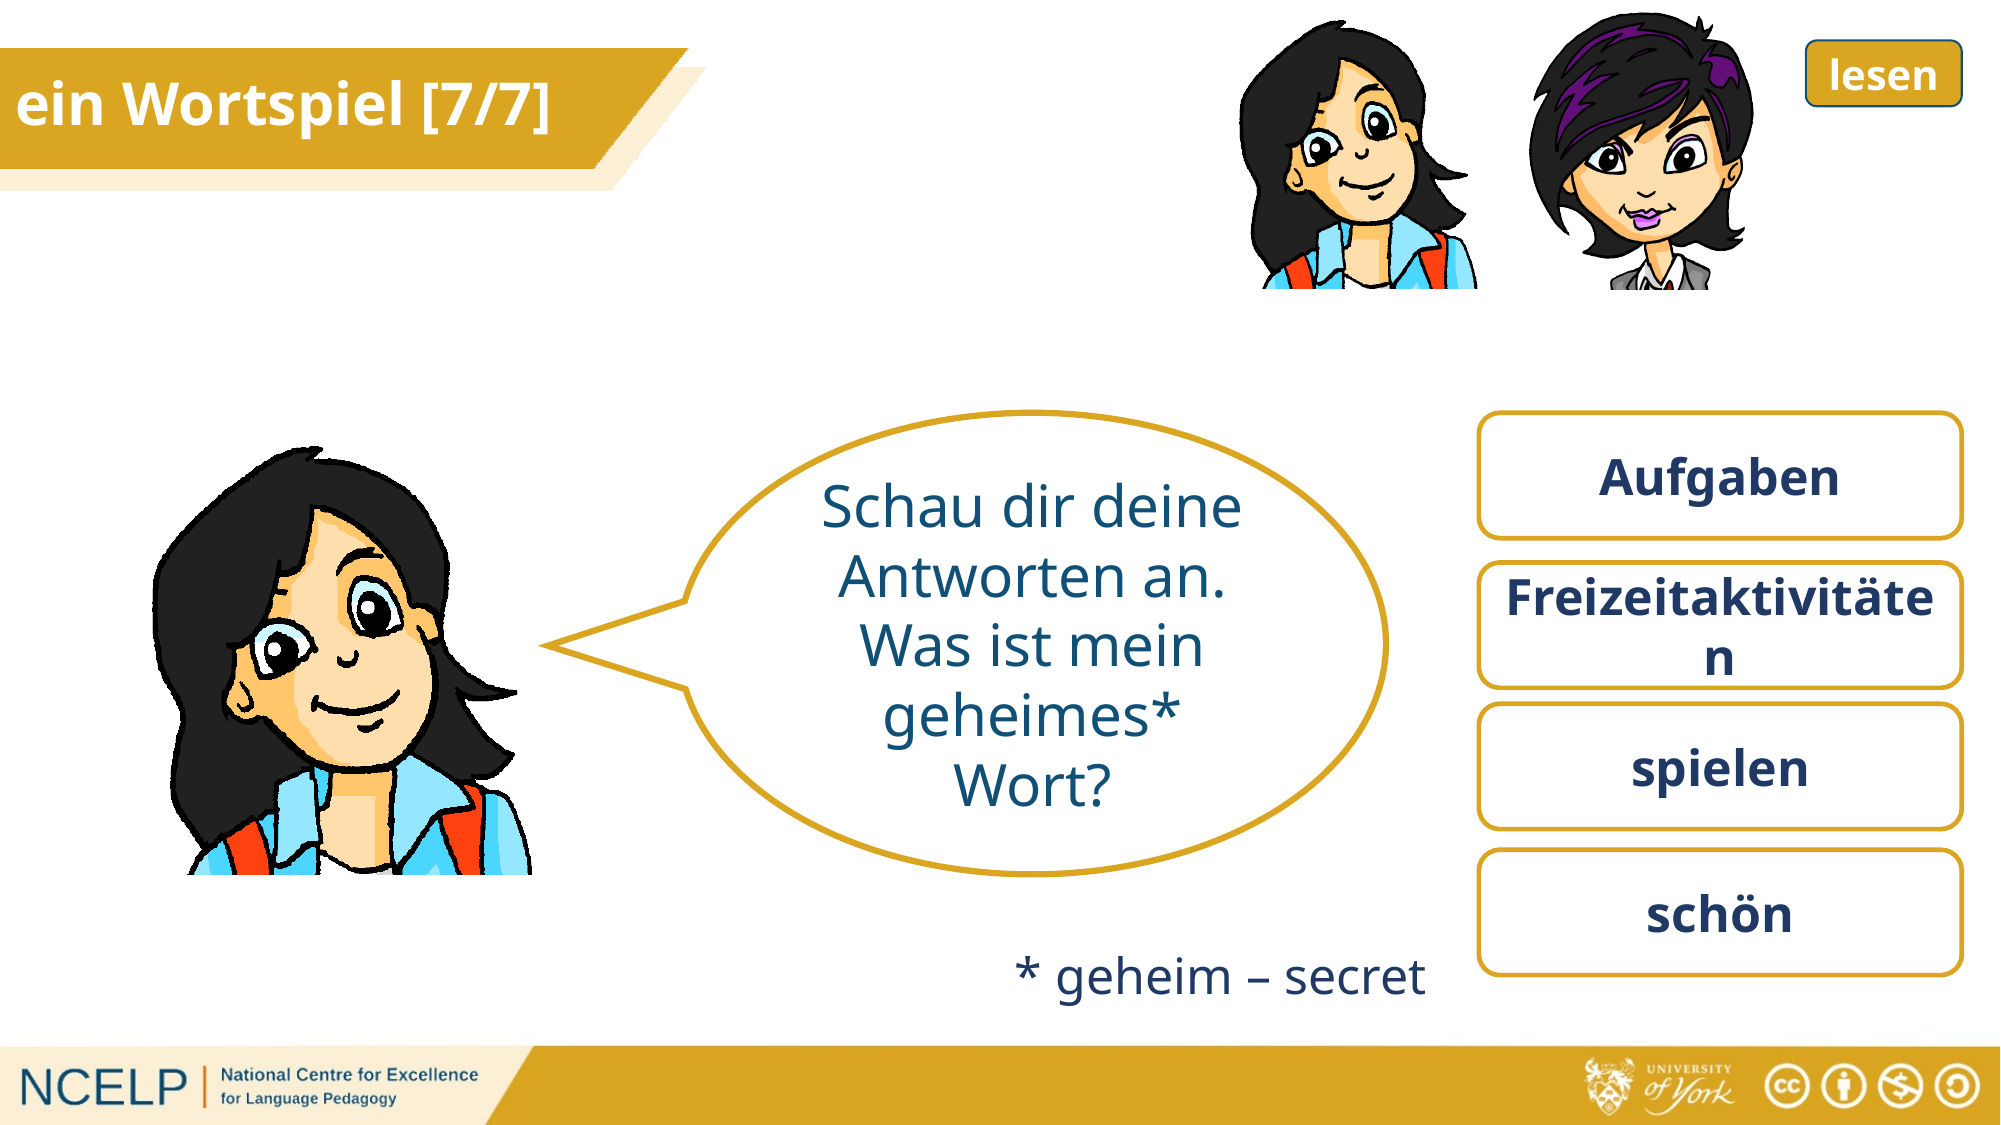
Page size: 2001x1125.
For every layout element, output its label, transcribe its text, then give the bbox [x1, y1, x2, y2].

picture [0, 0, 2001, 1125]
text_box schön [1477, 848, 1963, 977]
text_box * geheim – secret [999, 937, 1479, 1012]
text_box spielen [1477, 702, 1963, 831]
text_box Schau dir deine Antworten an. Was ist mein geheimes* Wort? [615, 411, 1387, 876]
text_box Aufgaben [1477, 411, 1963, 540]
text_box Freizeitaktivitäten [1477, 561, 1963, 689]
text_box lesen [1804, 39, 1963, 108]
